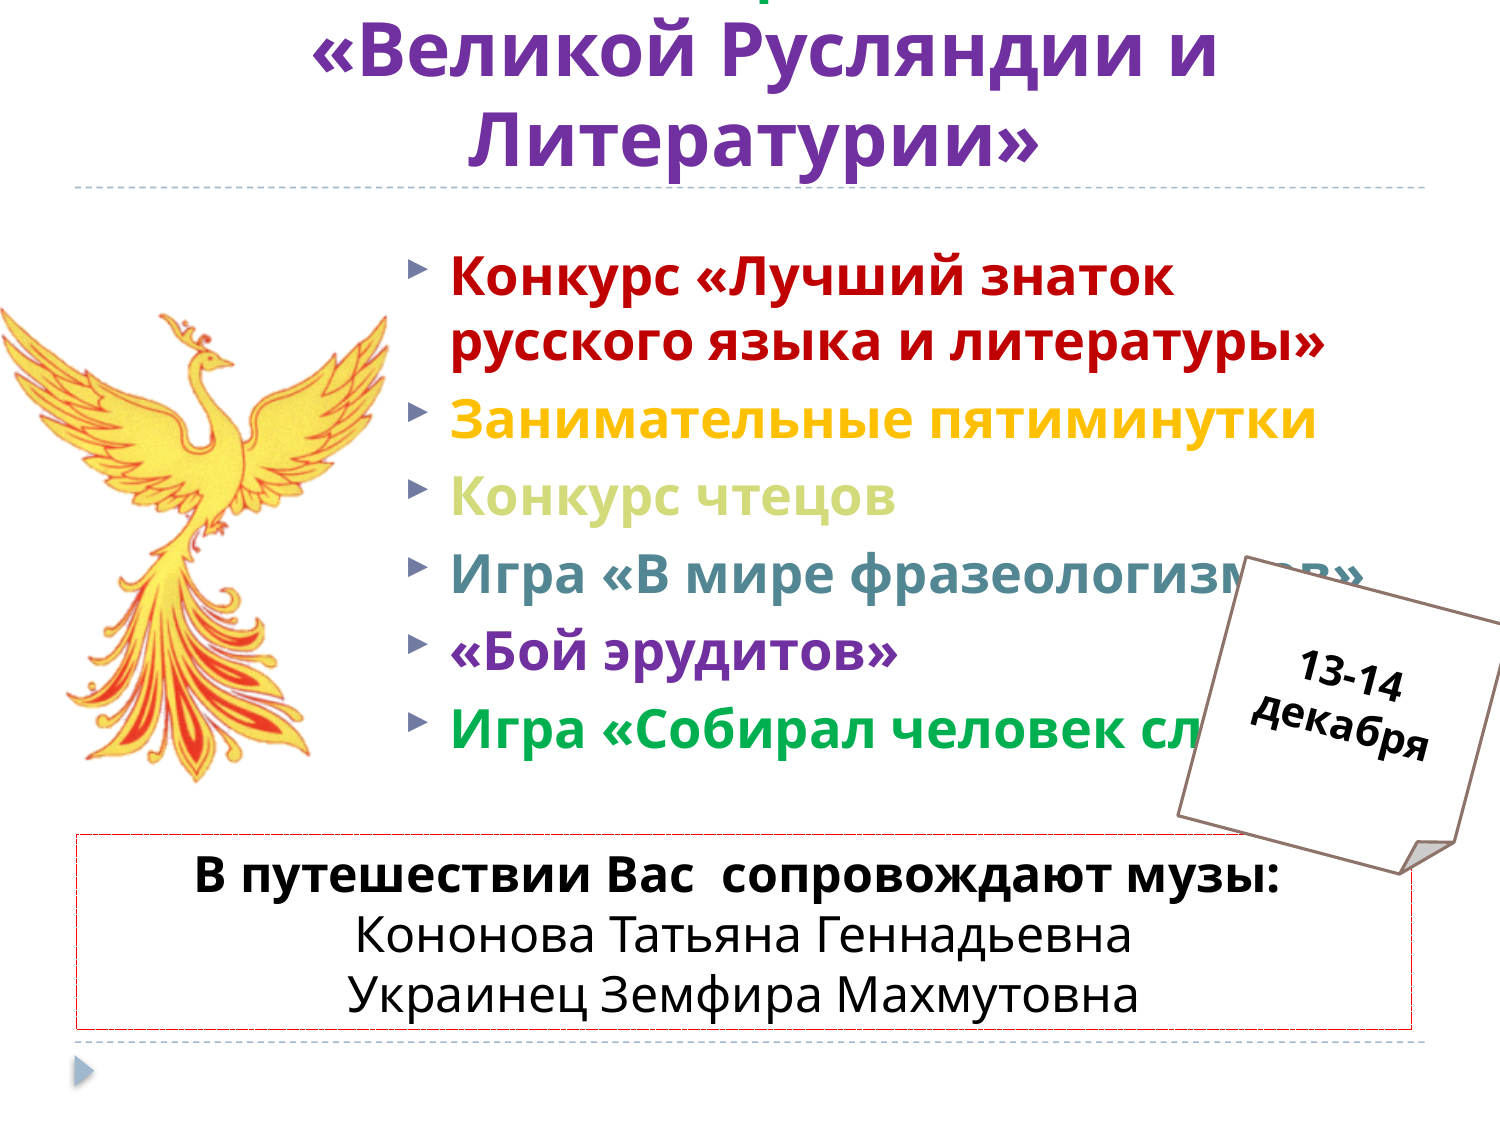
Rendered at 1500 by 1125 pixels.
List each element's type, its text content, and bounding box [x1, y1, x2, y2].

list Конкурс «Лучший знаток русского языка и литературы» Занимательные пятиминутки Конкурс чтецов Игра «В мире фразеологизмов» «Бой эрудитов» Игра «Собирал человек слова» [389, 234, 1396, 834]
title Остров «Великой Русляндии и Литературии» [29, 0, 1483, 189]
text_box 13-14 декабря [1176, 555, 1500, 876]
text_box В путешествии Вас сопровождают музы: Кононова Татьяна Геннадьевна Украинец Земфира Махмутовна [76, 834, 1412, 1030]
picture [0, 278, 391, 836]
